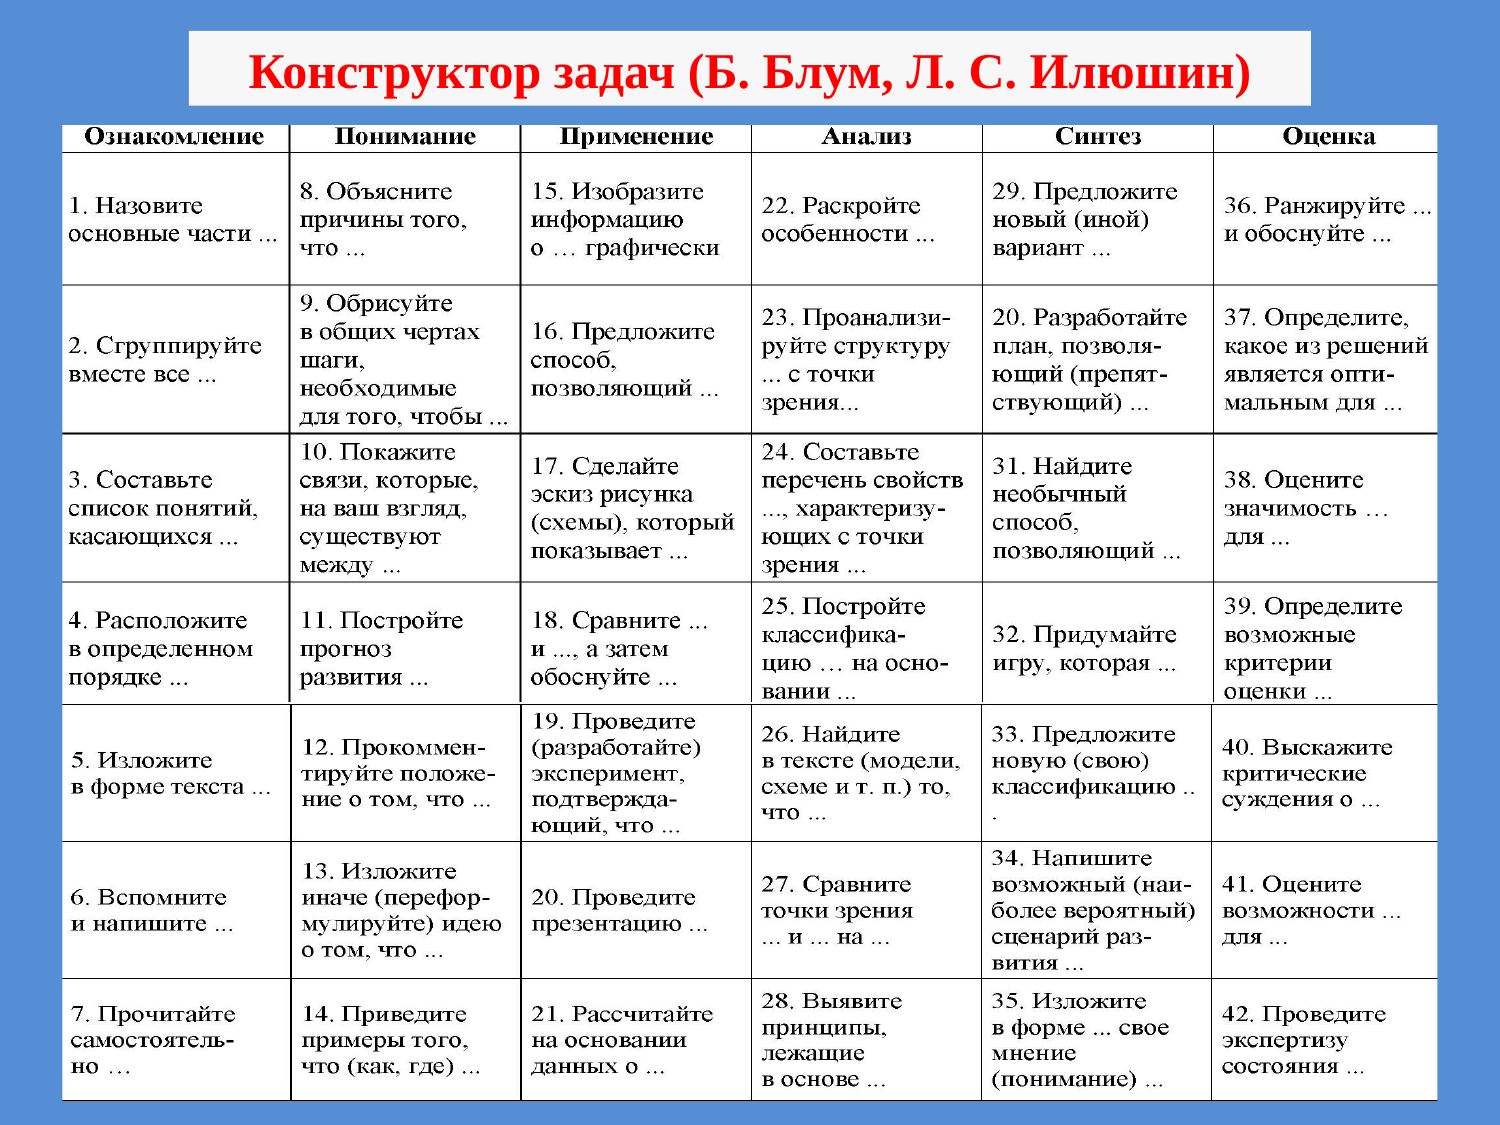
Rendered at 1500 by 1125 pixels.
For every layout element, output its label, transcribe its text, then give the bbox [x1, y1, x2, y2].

text_box Конструктор задач (Б. Блум, Л. С. Илюшин) [188, 30, 1311, 106]
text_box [62, 125, 1438, 1103]
